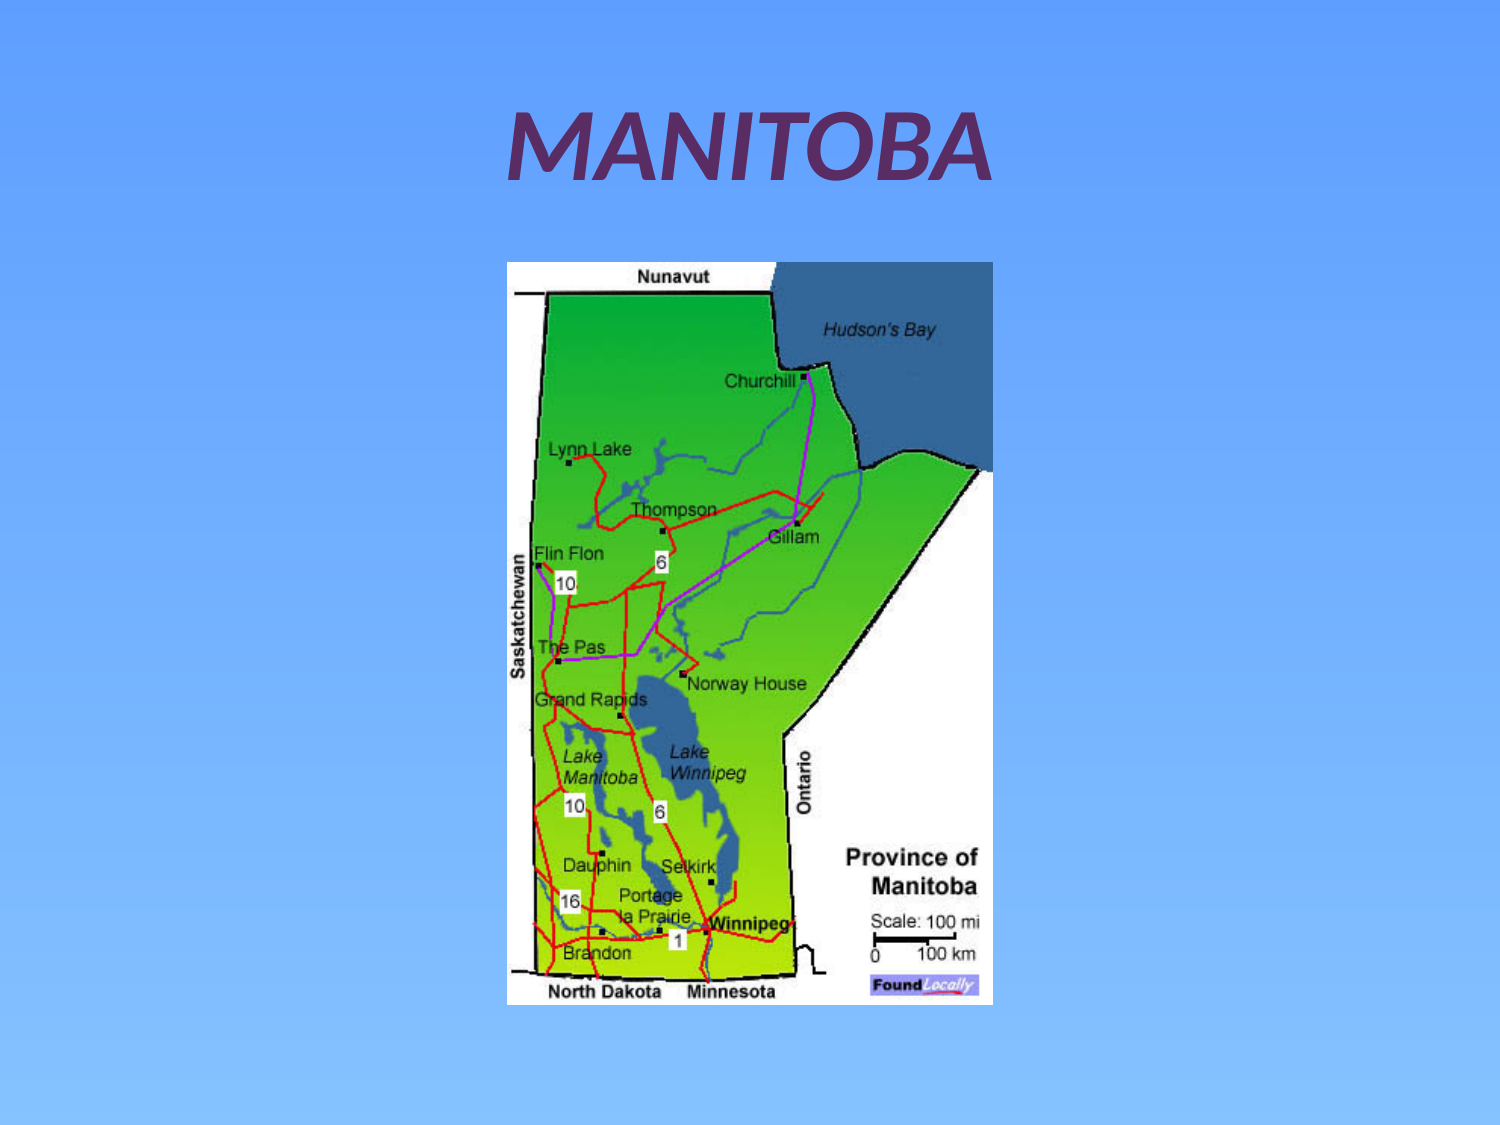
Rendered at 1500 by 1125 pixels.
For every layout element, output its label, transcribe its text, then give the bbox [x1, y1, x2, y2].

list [506, 262, 993, 1006]
title MANITOBA [74, 44, 1426, 233]
